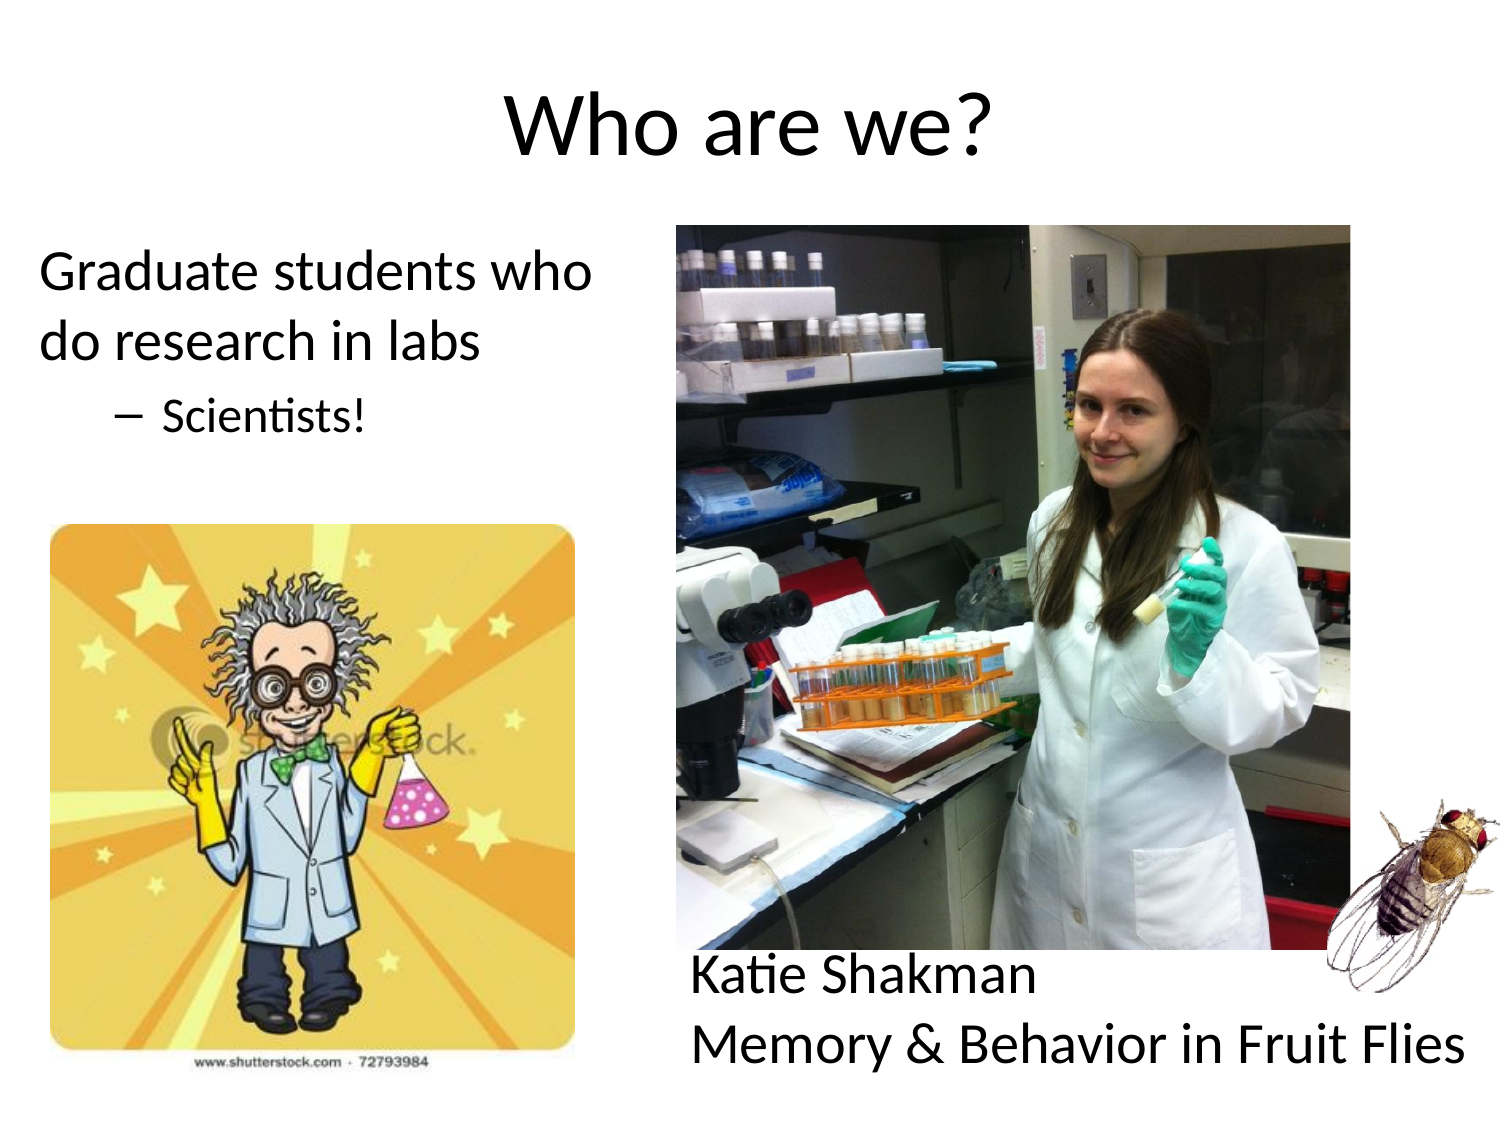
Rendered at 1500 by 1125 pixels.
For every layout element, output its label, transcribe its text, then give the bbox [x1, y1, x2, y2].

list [649, 249, 1376, 926]
list Graduate students who do research in labs Scientists! [24, 224, 663, 968]
text_box Katie Shakman Memory & Behavior in Fruit Flies [674, 935, 1500, 1085]
picture [676, 749, 1500, 1013]
picture [49, 524, 576, 1074]
picture [676, 225, 1351, 249]
title Who are we? [75, 24, 1425, 213]
